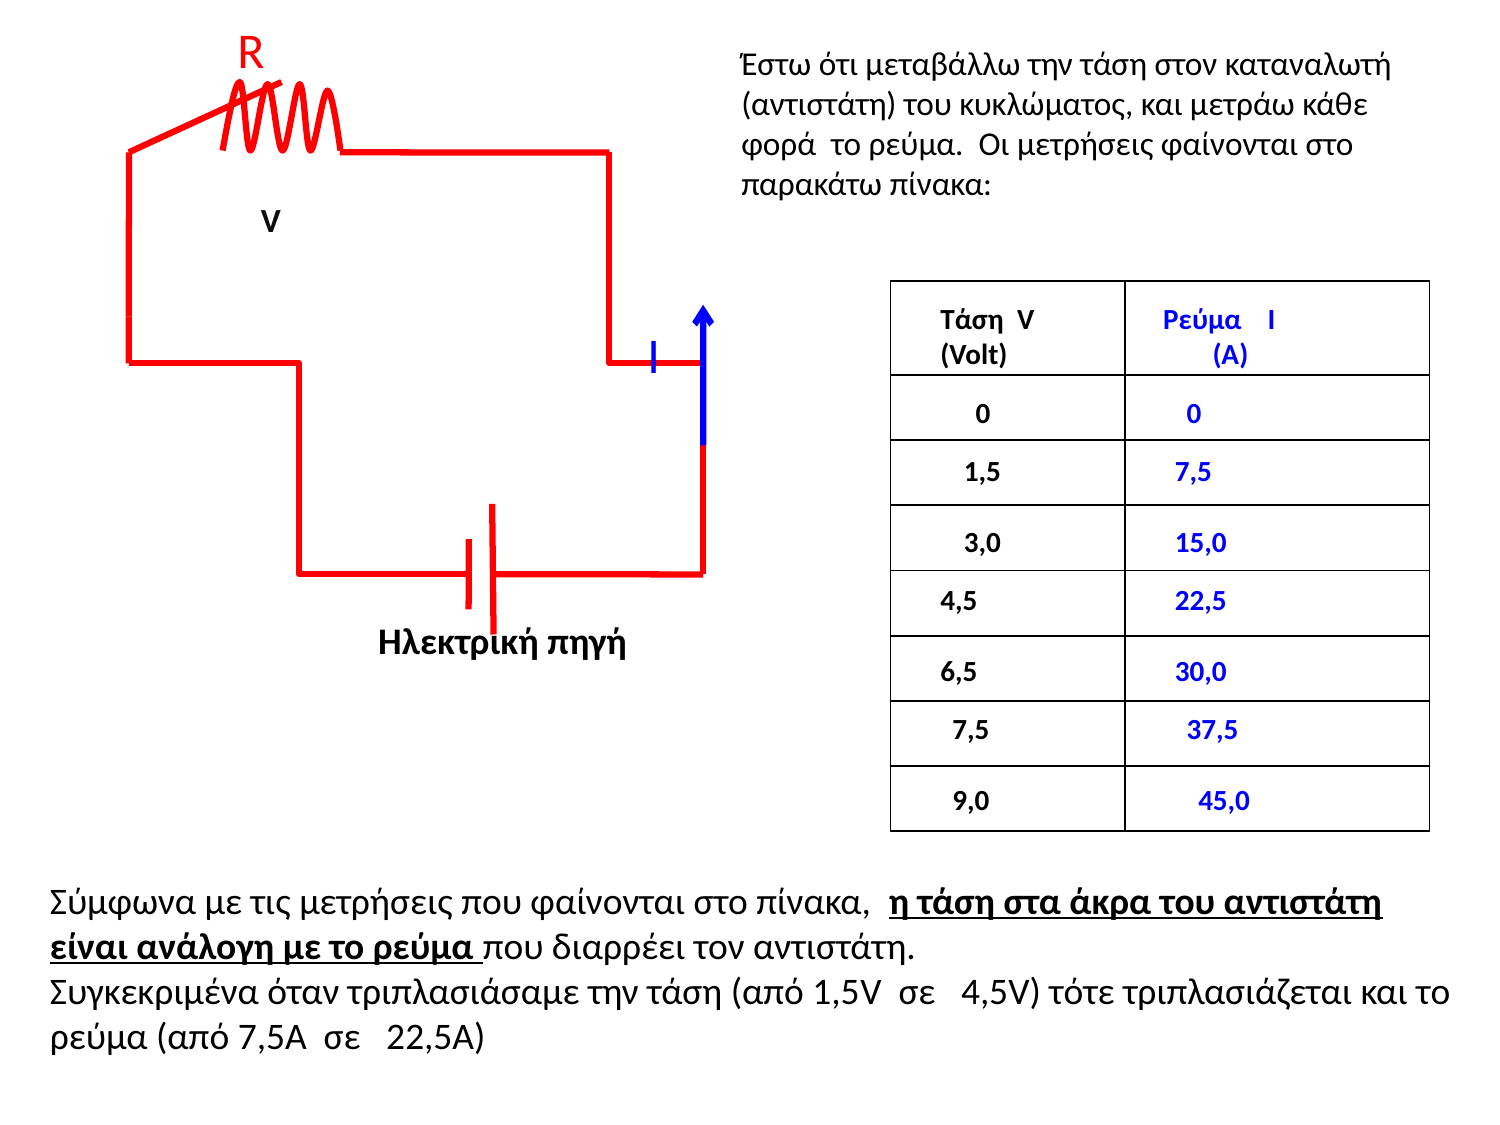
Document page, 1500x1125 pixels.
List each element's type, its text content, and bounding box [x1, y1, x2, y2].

table_cell [1126, 506, 1429, 570]
text_box Τάση V (Volt) [925, 292, 1090, 378]
text_box Ρεύμα Ι (Α) [1148, 292, 1313, 378]
text_box Έστω ότι μεταβάλλω την τάση στον καταναλωτή (αντιστάτη) του κυκλώματος, και μετράω κάθε φορά το ρεύμα. Οι μετρήσεις φαίνονται στο παρακάτω πίνακα: [726, 35, 1454, 210]
table_cell [891, 767, 1124, 830]
text_box 3,0 [949, 515, 1067, 566]
text_box R [222, 11, 340, 87]
text_box [222, 87, 342, 152]
text_box 1,5 [949, 445, 1067, 495]
text_box 15,0 [1160, 515, 1278, 566]
text_box 30,0 [1160, 644, 1278, 695]
table_cell [891, 441, 1124, 504]
table_cell [891, 571, 1124, 635]
table_cell [891, 637, 1124, 700]
text_box Ηλεκτρική πηγή [363, 609, 762, 670]
table_cell [1126, 571, 1429, 635]
text_box 7,5 [1160, 445, 1278, 495]
text_box 4,5 [925, 574, 1043, 624]
table_cell [891, 506, 1124, 570]
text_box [445, 316, 868, 411]
table_cell [1126, 441, 1429, 504]
text_box 0 [960, 386, 1078, 437]
text_box 22,5 [1160, 574, 1278, 624]
table_cell [1126, 767, 1429, 830]
text_box 6,5 [925, 644, 1043, 695]
table_cell [891, 702, 1124, 765]
table_cell [1126, 376, 1429, 439]
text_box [128, 362, 469, 575]
text_box V [246, 152, 305, 247]
table_header [891, 282, 1124, 374]
text_box 7,5 [937, 703, 1055, 753]
text_box 45,0 [1183, 773, 1301, 824]
text_box 9,0 [937, 773, 1055, 824]
table_cell [891, 376, 1124, 439]
table_header [1126, 282, 1429, 374]
table_cell [1126, 702, 1429, 765]
text_box Σύμφωνα με τις μετρήσεις που φαίνονται στο πίνακα, η τάση στα άκρα του αντιστάτη είναι ανάλογη με το ρεύμα που διαρρέει τον αντιστάτη. Συγκεκριμένα όταν τριπλασιάσαμε την τάση (από 1,5V σε 4,5V) τότε τριπλασιάζεται και το ρεύμα (από 7,5A σε 22,5A) [35, 869, 1477, 1065]
text_box 0 [1171, 386, 1289, 437]
text_box 37,5 [1171, 703, 1289, 753]
table_cell [1126, 637, 1429, 700]
